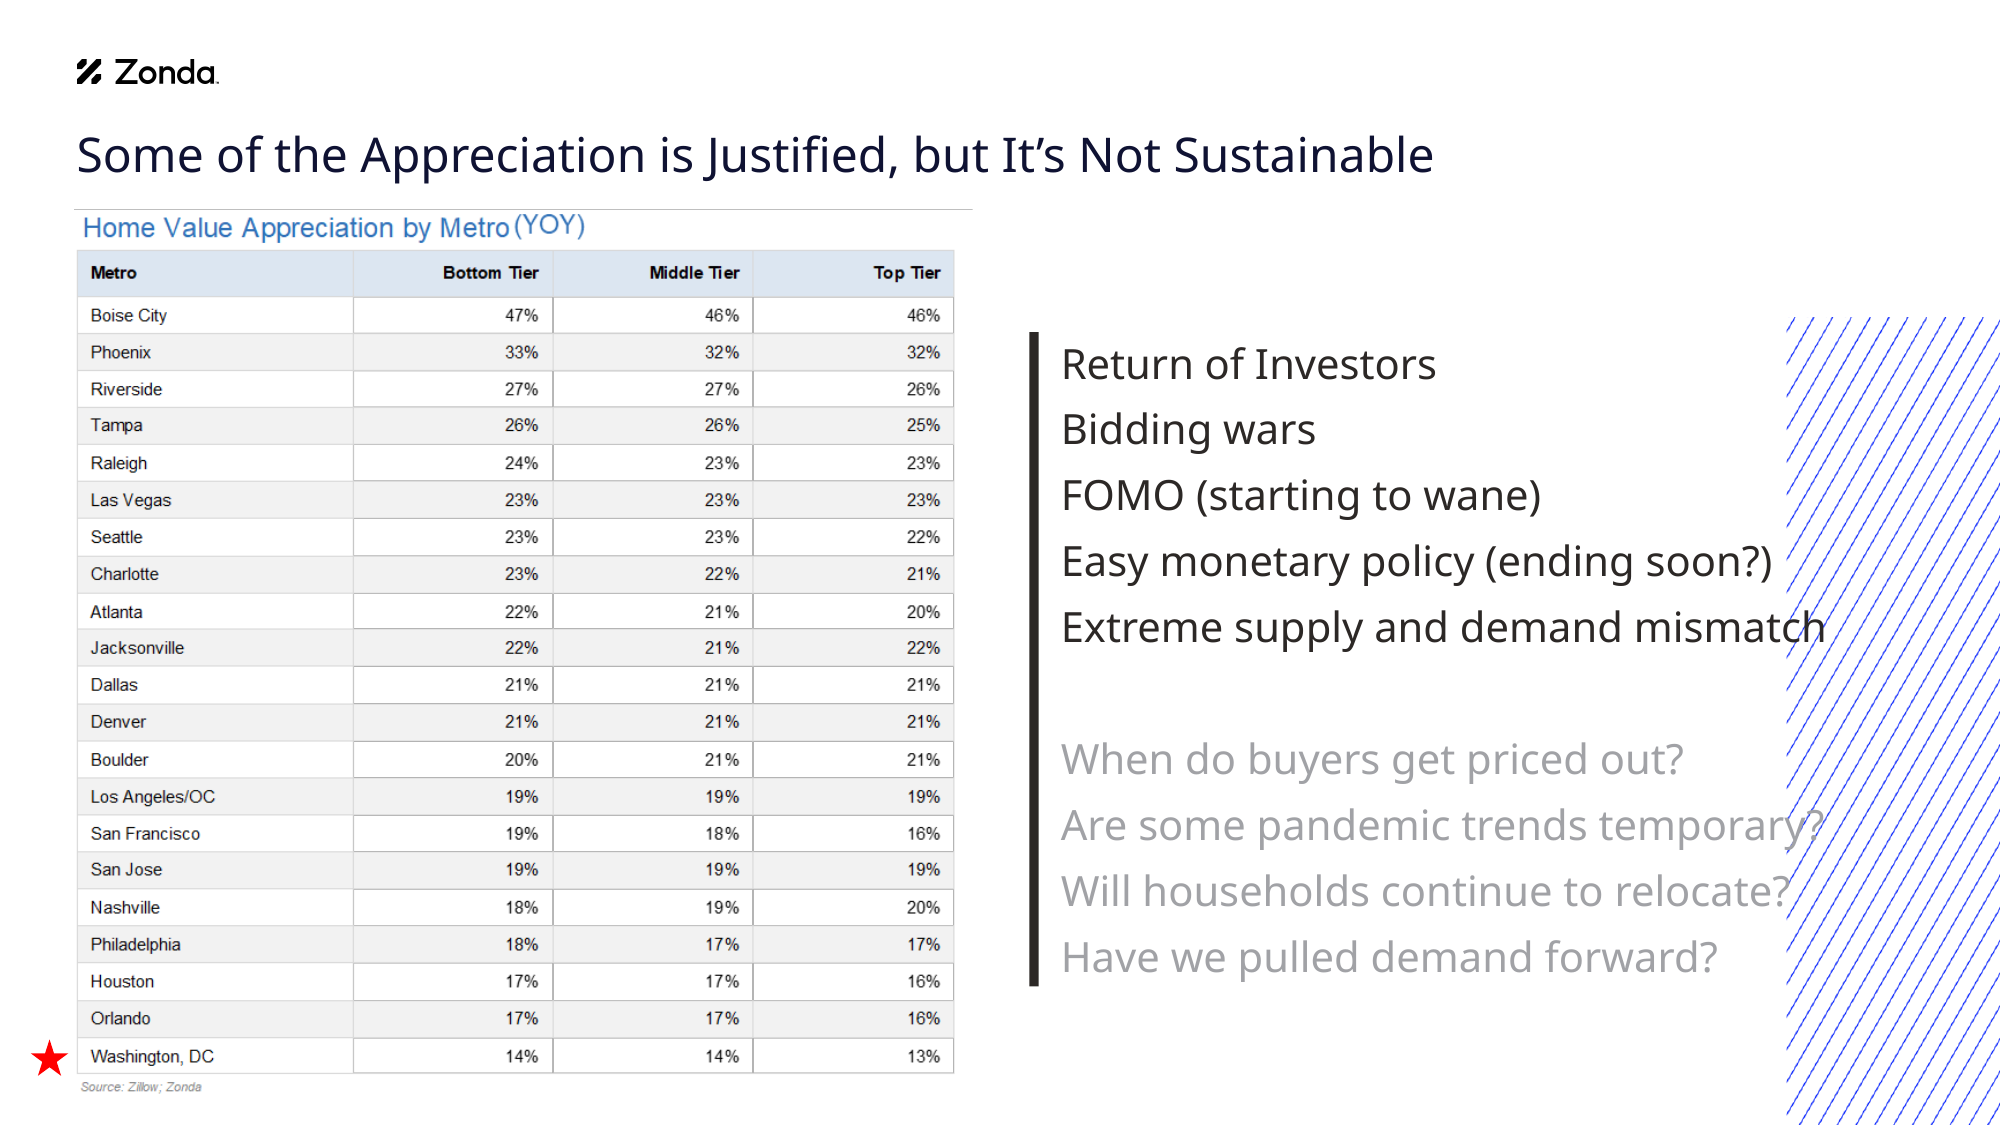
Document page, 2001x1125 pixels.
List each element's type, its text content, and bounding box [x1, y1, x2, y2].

list Return of Investors Bidding wars FOMO (starting to wane) Easy monetary policy (ending soon?) Extreme supply and demand mismatch When do buyers get priced out? Are some pandemic trends temporary? Will households continue to relocate? Have we pulled demand forward? [1045, 335, 2000, 1125]
picture [74, 198, 973, 1097]
title Some of the Appreciation is Justified, but It’s Not Sustainable [61, 124, 2000, 273]
picture [77, 59, 219, 84]
picture [1786, 317, 2000, 335]
text_box [30, 1039, 69, 1076]
